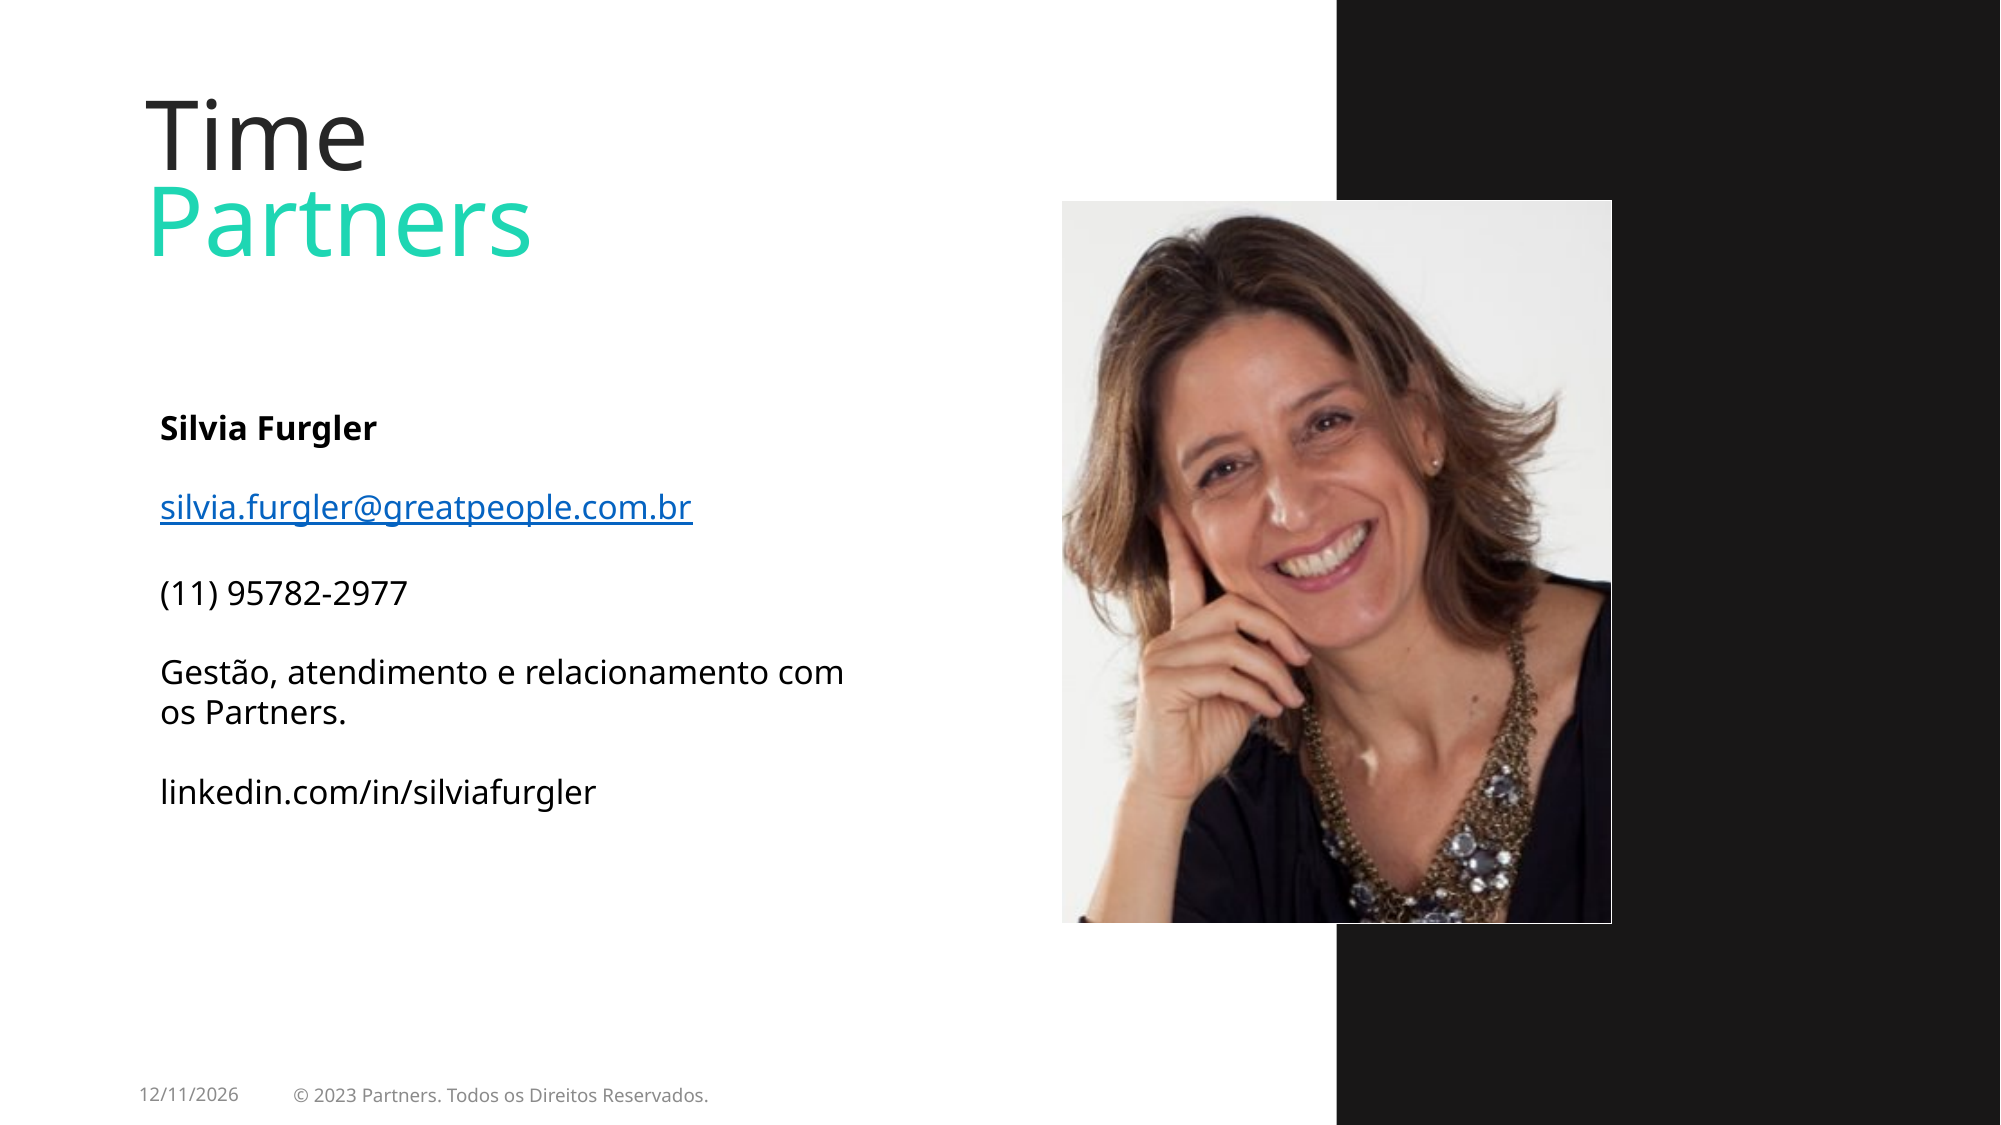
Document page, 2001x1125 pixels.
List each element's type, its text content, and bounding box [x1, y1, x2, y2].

footer © 2023 Partners. Todos os Direitos Reservados. [249, 1065, 753, 1125]
text_box [1336, 0, 2000, 1125]
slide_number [123, 1065, 249, 1125]
text_box Silvia Furgler silvia.furgler@greatpeople.com.br (11) 95782-2977 Gestão, atendimento e relacionamento com os Partners. ​ linkedin.com/in/silviafurgler [145, 399, 902, 819]
picture [1061, 200, 1612, 924]
text_box Time Partners [145, 104, 1433, 276]
